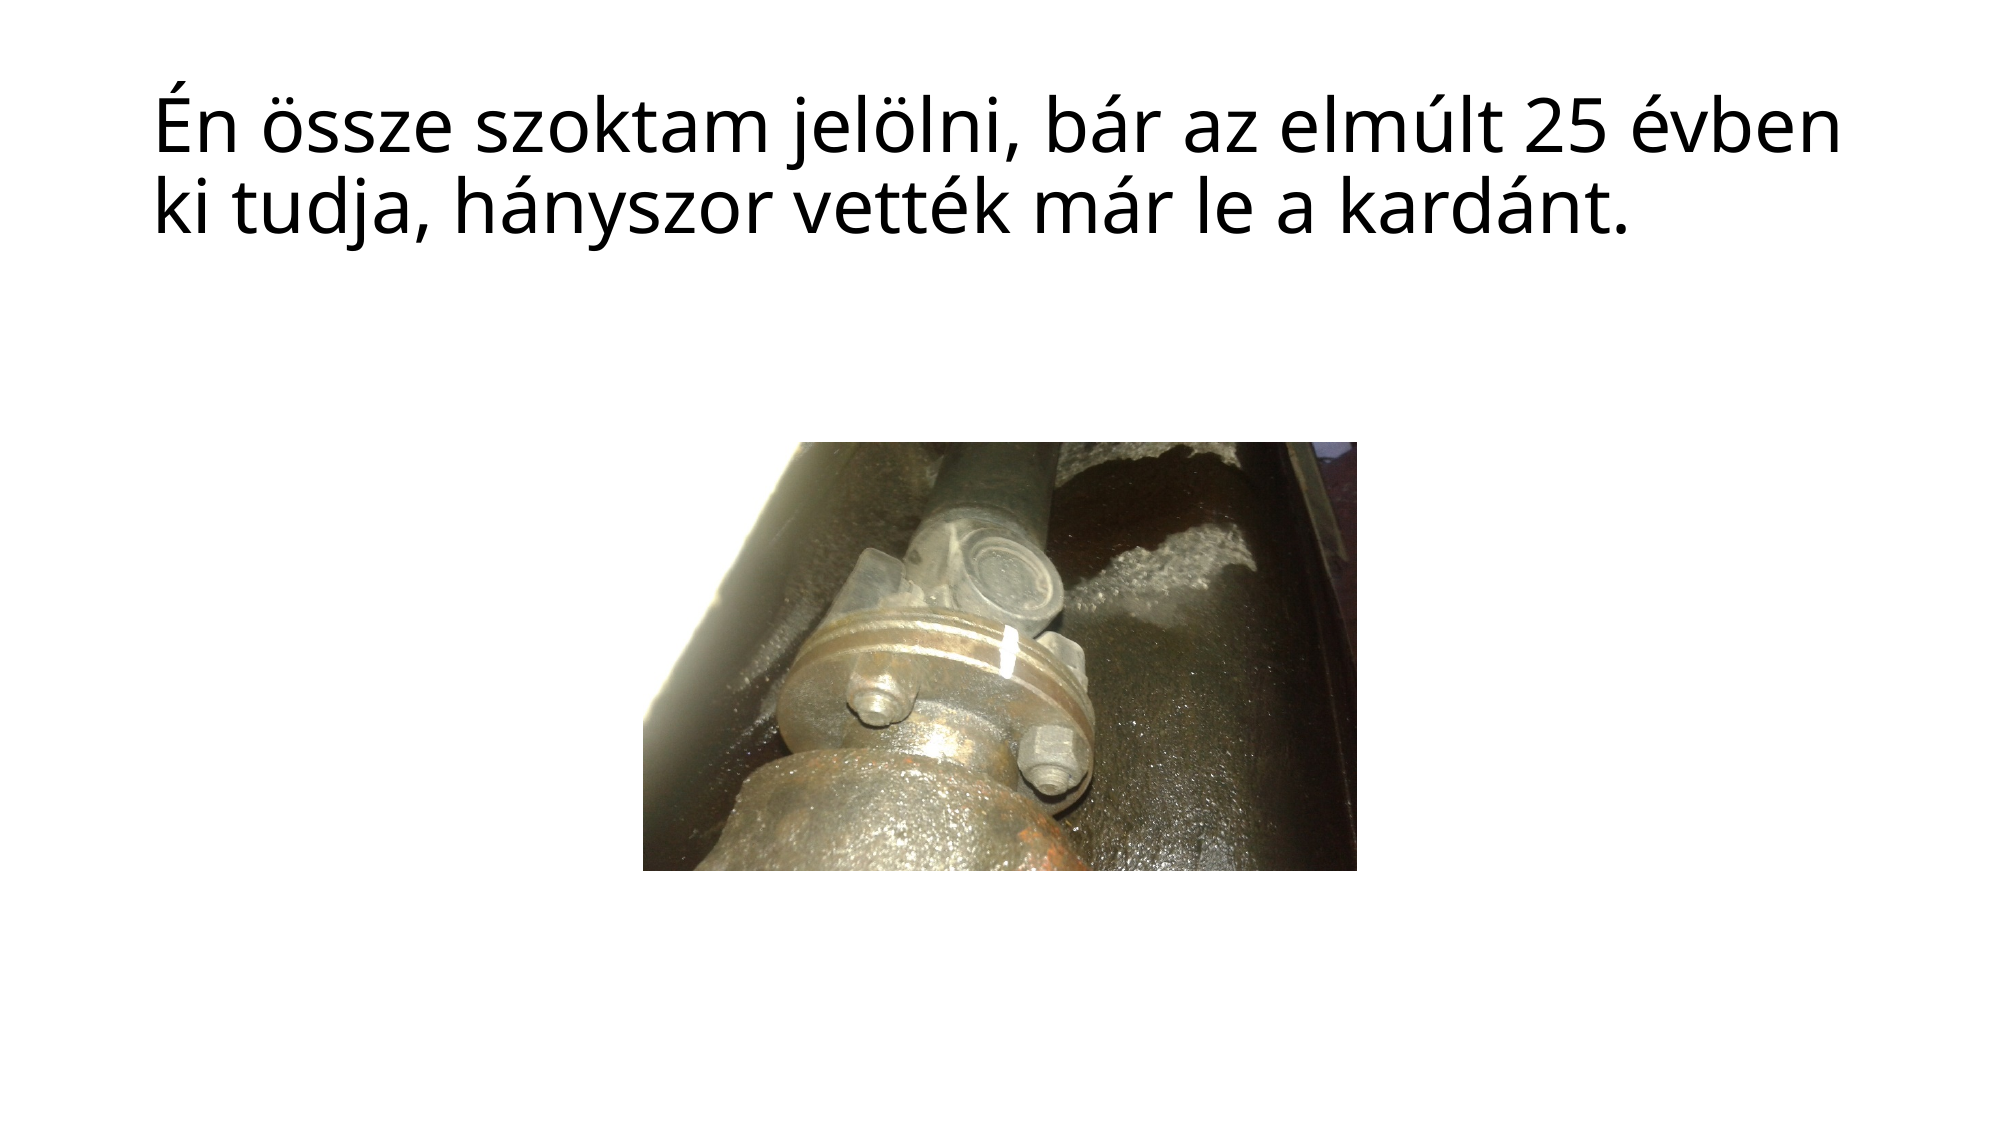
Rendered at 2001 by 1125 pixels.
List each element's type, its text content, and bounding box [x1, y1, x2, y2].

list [642, 442, 1357, 871]
title Én össze szoktam jelölni, bár az elmúlt 25 évben ki tudja, hányszor vették már le a kardánt. [137, 59, 1863, 278]
